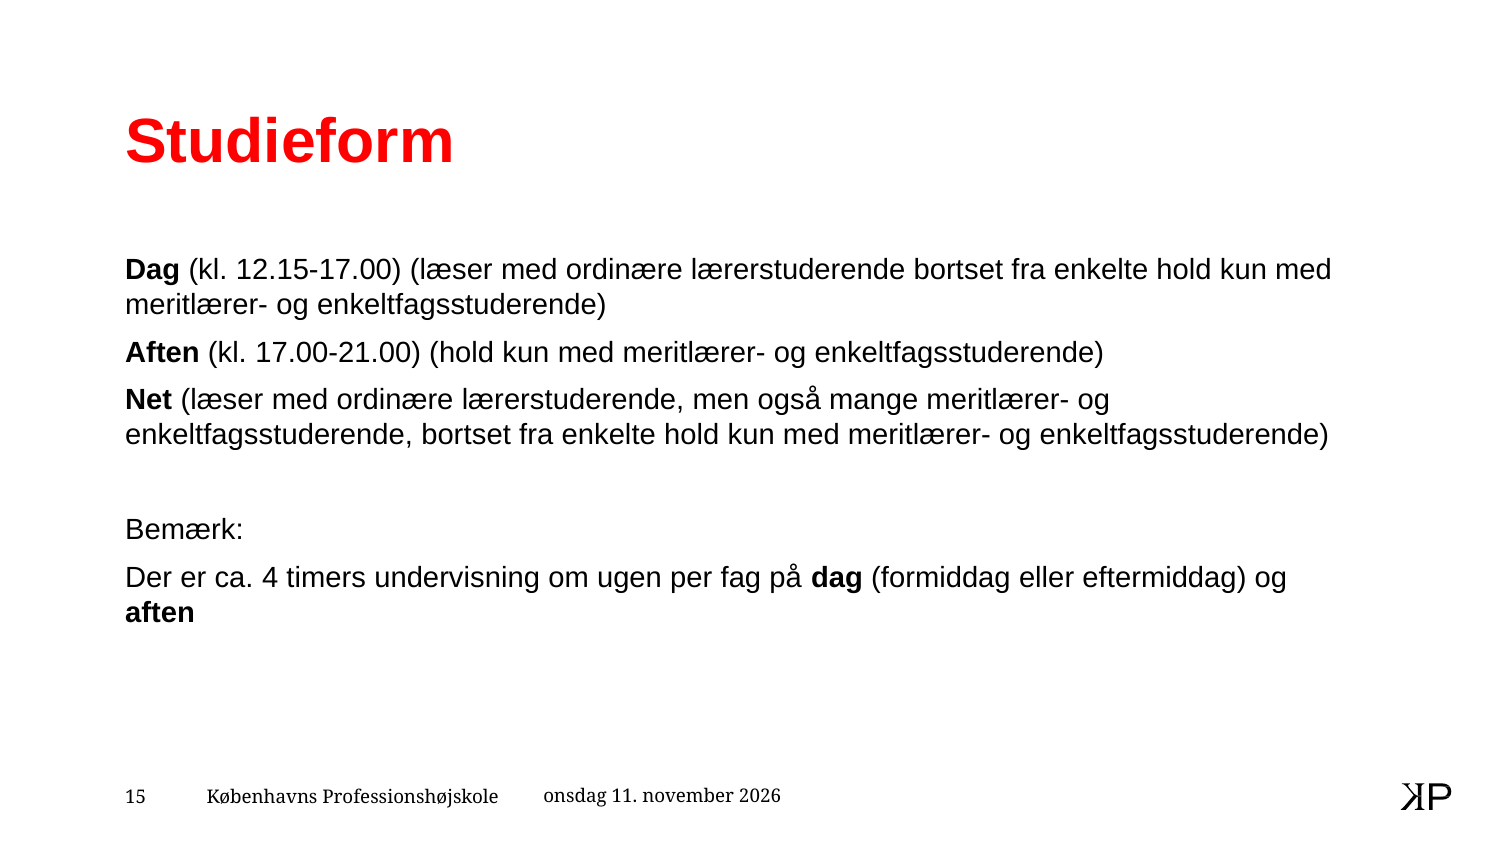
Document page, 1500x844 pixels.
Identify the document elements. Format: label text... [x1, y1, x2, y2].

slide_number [543, 783, 963, 807]
list Dag (kl. 12.15-17.00) (læser med ordinære lærerstuderende bortset fra enkelte hold kun med meritlærer- og enkeltfagsstuderende) Aften (kl. 17.00-21.00) (hold kun med meritlærer- og enkeltfagsstuderende) Net (læser med ordinære lærerstuderende, men også mange meritlærer- og enkeltfagsstuderende, bortset fra enkelte hold kun med meritlærer- og enkeltfagsstuderende) Bemærk: Der er ca. 4 timers undervisning om ugen per fag på dag (formiddag eller eftermiddag) og aften [125, 250, 1354, 724]
title Studieform [125, 108, 1354, 250]
